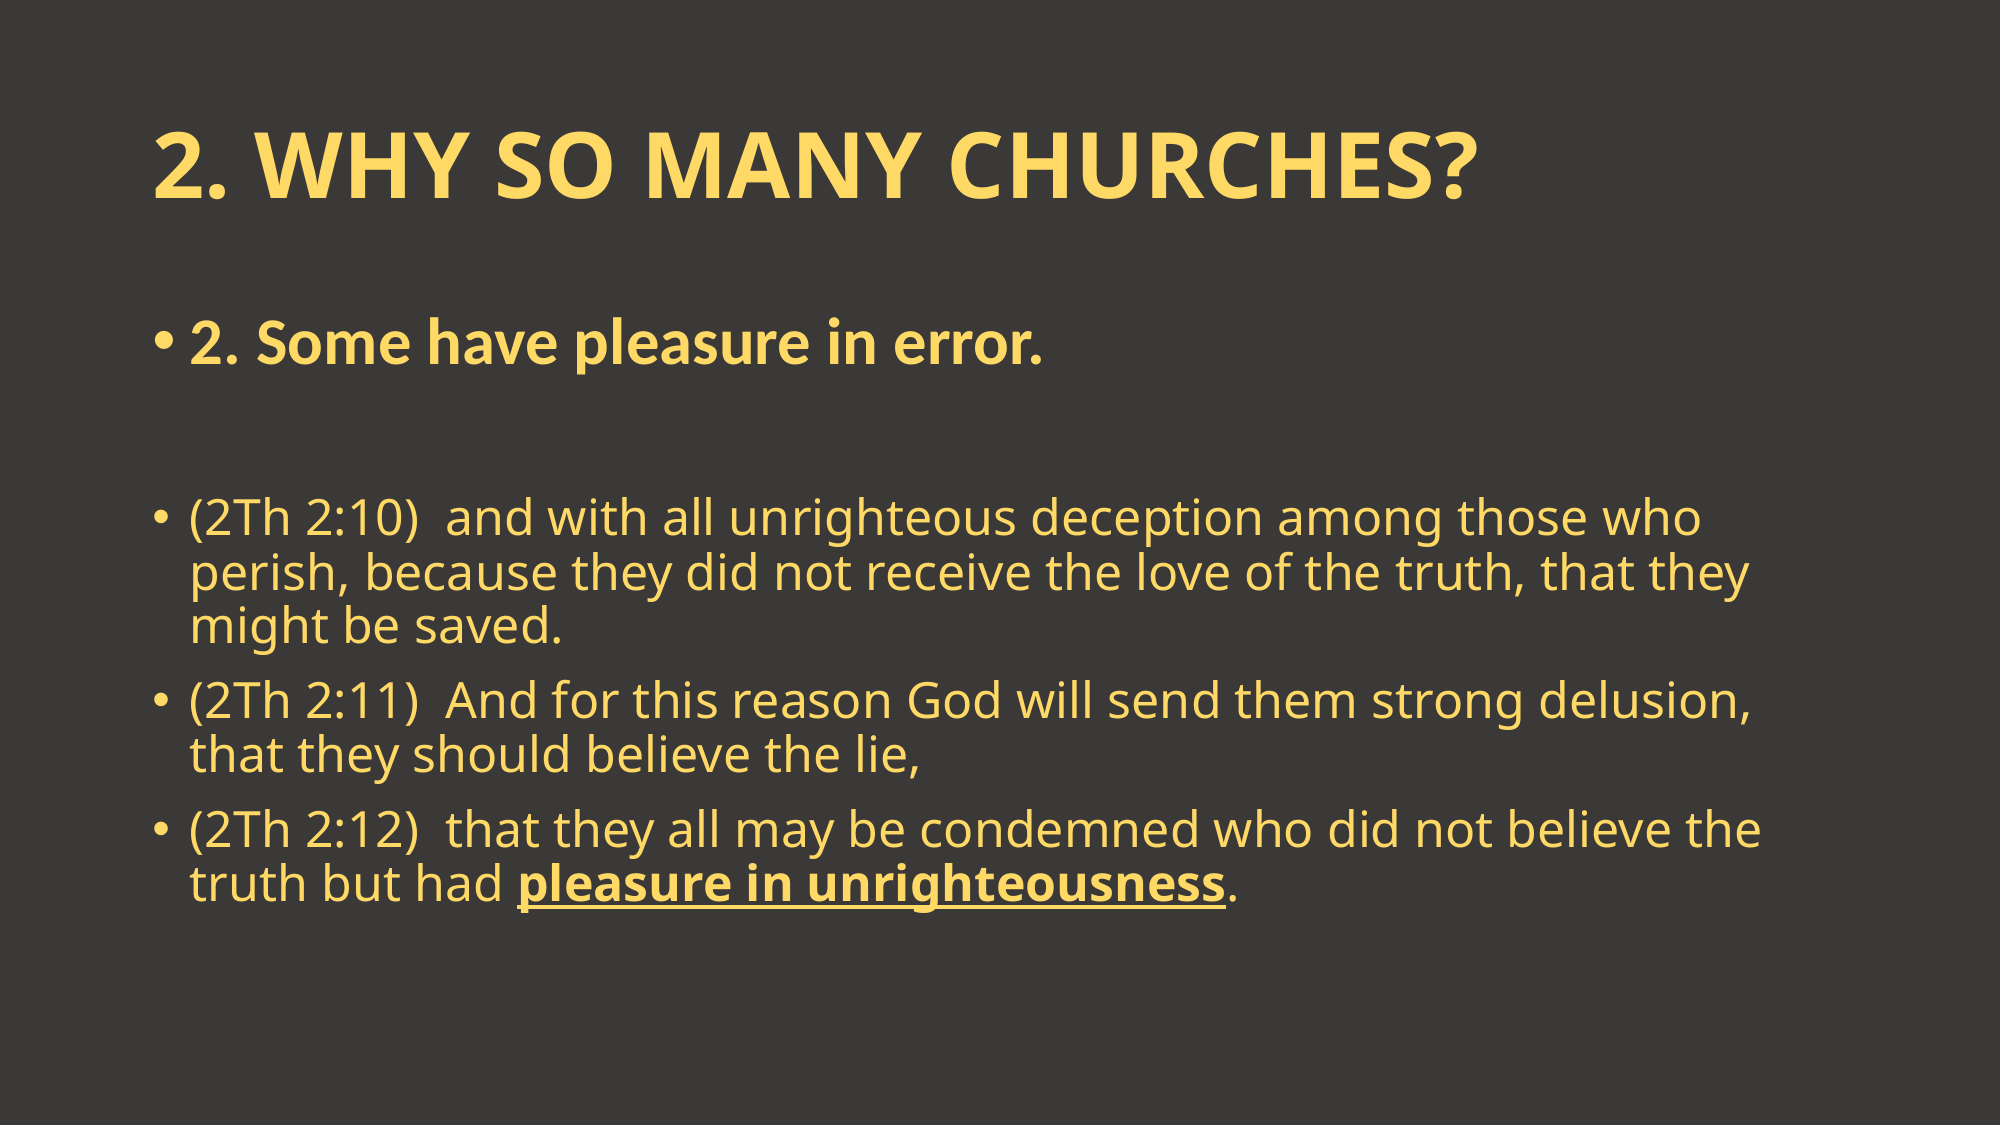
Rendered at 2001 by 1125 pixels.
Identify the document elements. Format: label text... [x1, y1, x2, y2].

title 2. WHY SO MANY CHURCHES? [137, 59, 1863, 278]
list 2. Some have pleasure in error. (2Th 2:10) and with all unrighteous deception among those who perish, because they did not receive the love of the truth, that they might be saved. (2Th 2:11) And for this reason God will send them strong delusion, that they should believe the lie, (2Th 2:12) that they all may be condemned who did not believe the truth but had pleasure in unrighteousness. [137, 299, 1863, 1014]
